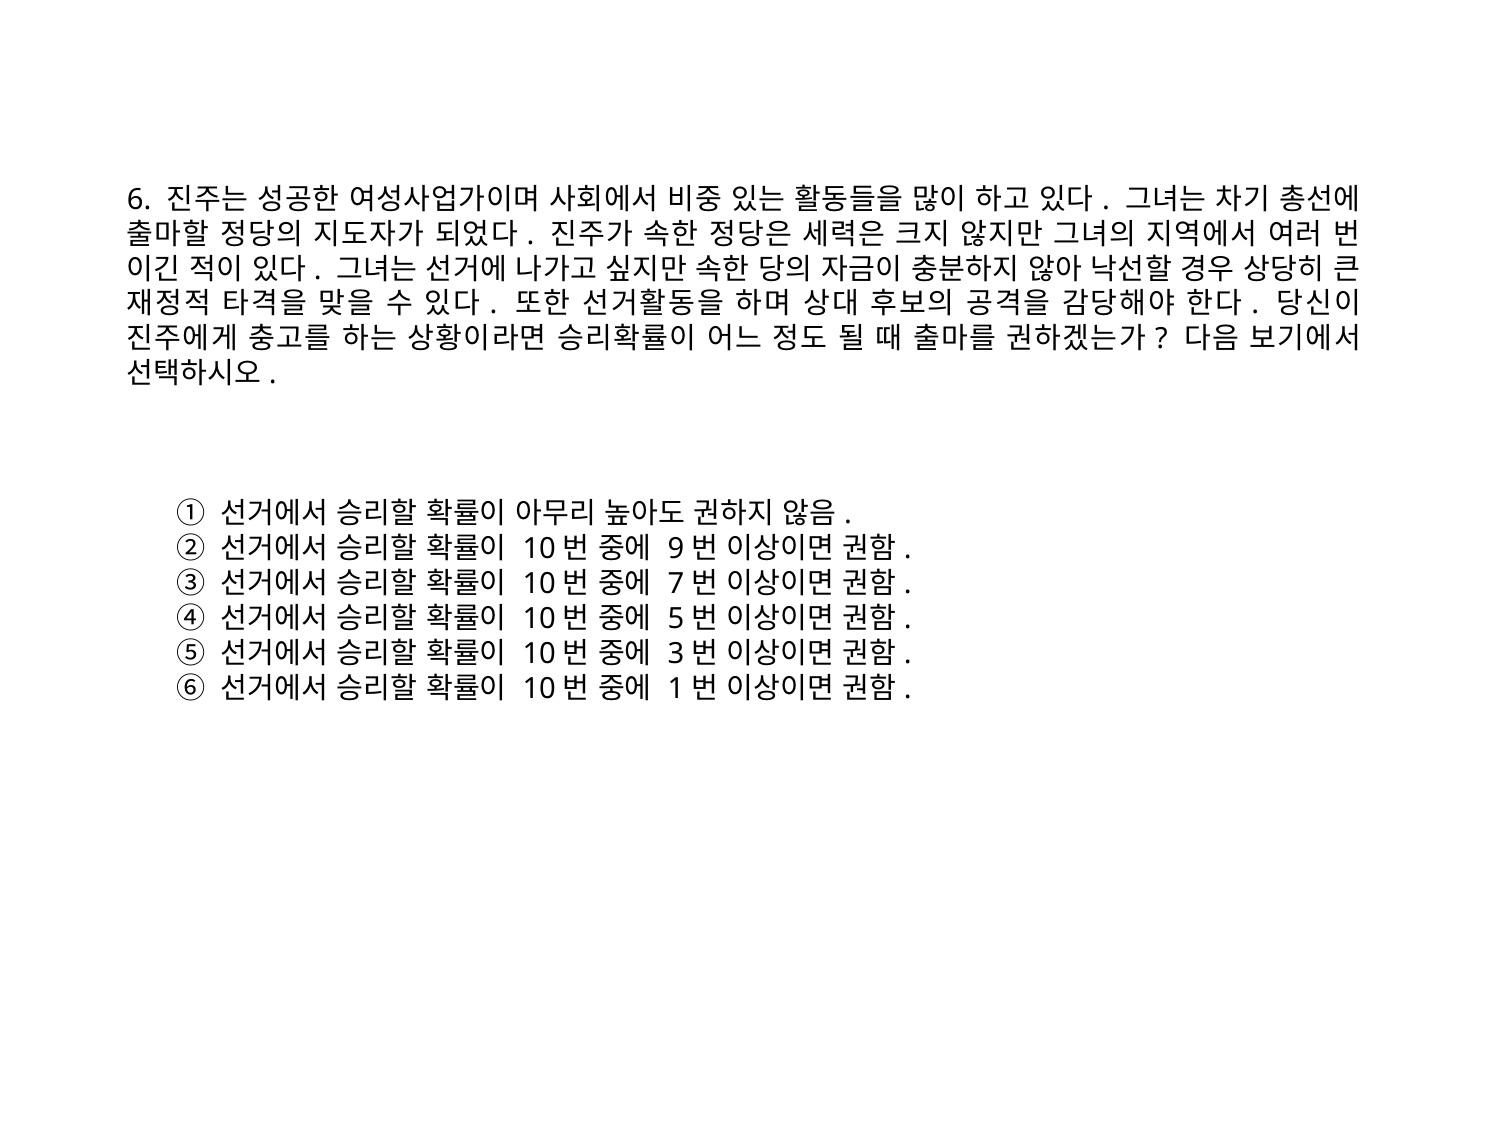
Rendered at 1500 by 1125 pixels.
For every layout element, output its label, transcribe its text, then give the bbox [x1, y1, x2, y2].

text_box 6. 진주는 성공한 여성사업가이며 사회에서 비중 있는 활동들을 많이 하고 있다. 그녀는 차기 총선에 출마할 정당의 지도자가 되었다. 진주가 속한 정당은 세력은 크지 않지만 그녀의 지역에서 여러 번 이긴 적이 있다. 그녀는 선거에 나가고 싶지만 속한 당의 자금이 충분하지 않아 낙선할 경우 상당히 큰 재정적 타격을 맞을 수 있다. 또한 선거활동을 하며 상대 후보의 공격을 감당해야 한다. 당신이 진주에게 충고를 하는 상황이라면 승리확률이 어느 정도 될 때 출마를 권하겠는가? 다음 보기에서 선택하시오. ① 선거에서 승리할 확률이 아무리 높아도 권하지 않음. ② 선거에서 승리할 확률이 10번 중에 9번 이상이면 권함. ③ 선거에서 승리할 확률이 10번 중에 7번 이상이면 권함. ④ 선거에서 승리할 확률이 10번 중에 5번 이상이면 권함. ⑤ 선거에서 승리할 확률이 10번 중에 3번 이상이면 권함. ⑥ 선거에서 승리할 확률이 10번 중에 1번 이상이면 권함. [112, 172, 1376, 747]
